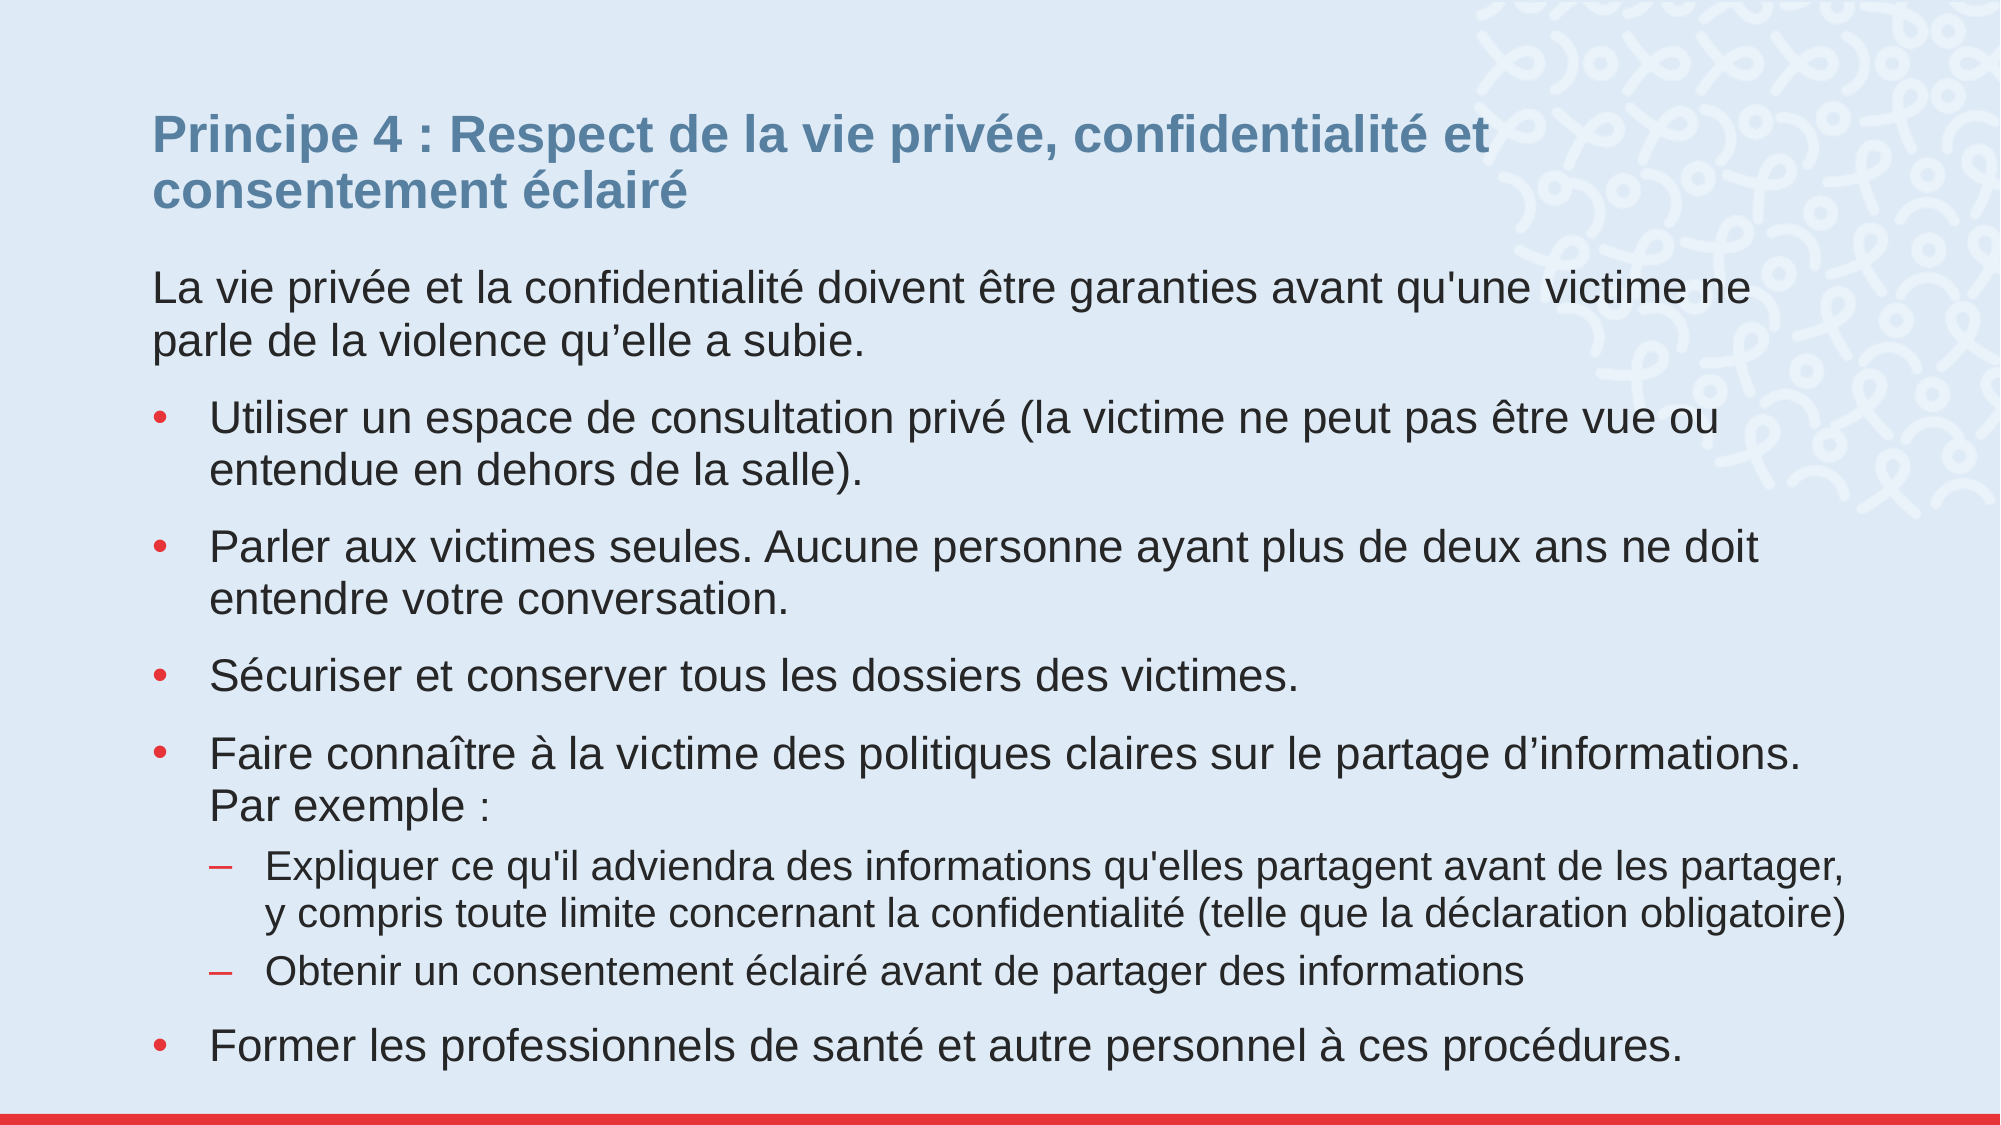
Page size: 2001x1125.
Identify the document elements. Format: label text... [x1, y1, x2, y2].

title Principe 4 : Respect de la vie privée, confidentialité et consentement éclairé [137, 96, 1539, 228]
table_cell Services juridiques [1457, 2, 2000, 587]
list La vie privée et la confidentialité doivent être garanties avant qu'une victime ne parle de la violence qu’elle a subie. Utiliser un espace de consultation privé (la victime ne peut pas être vue ou entendue en dehors de la salle). Parler aux victimes seules. Aucune personne ayant plus de deux ans ne doit entendre votre conversation. Sécuriser et conserver tous les dossiers des victimes. Faire connaître à la victime des politiques claires sur le partage d’informations. Par exemple : Expliquer ce qu'il adviendra des informations qu'elles partagent avant de les partager, y compris toute limite concernant la confidentialité (telle que la déclaration obligatoire) Obtenir un consentement éclairé avant de partager des informations Former les professionnels de santé et autre personnel à ces procédures. [137, 254, 1868, 1089]
